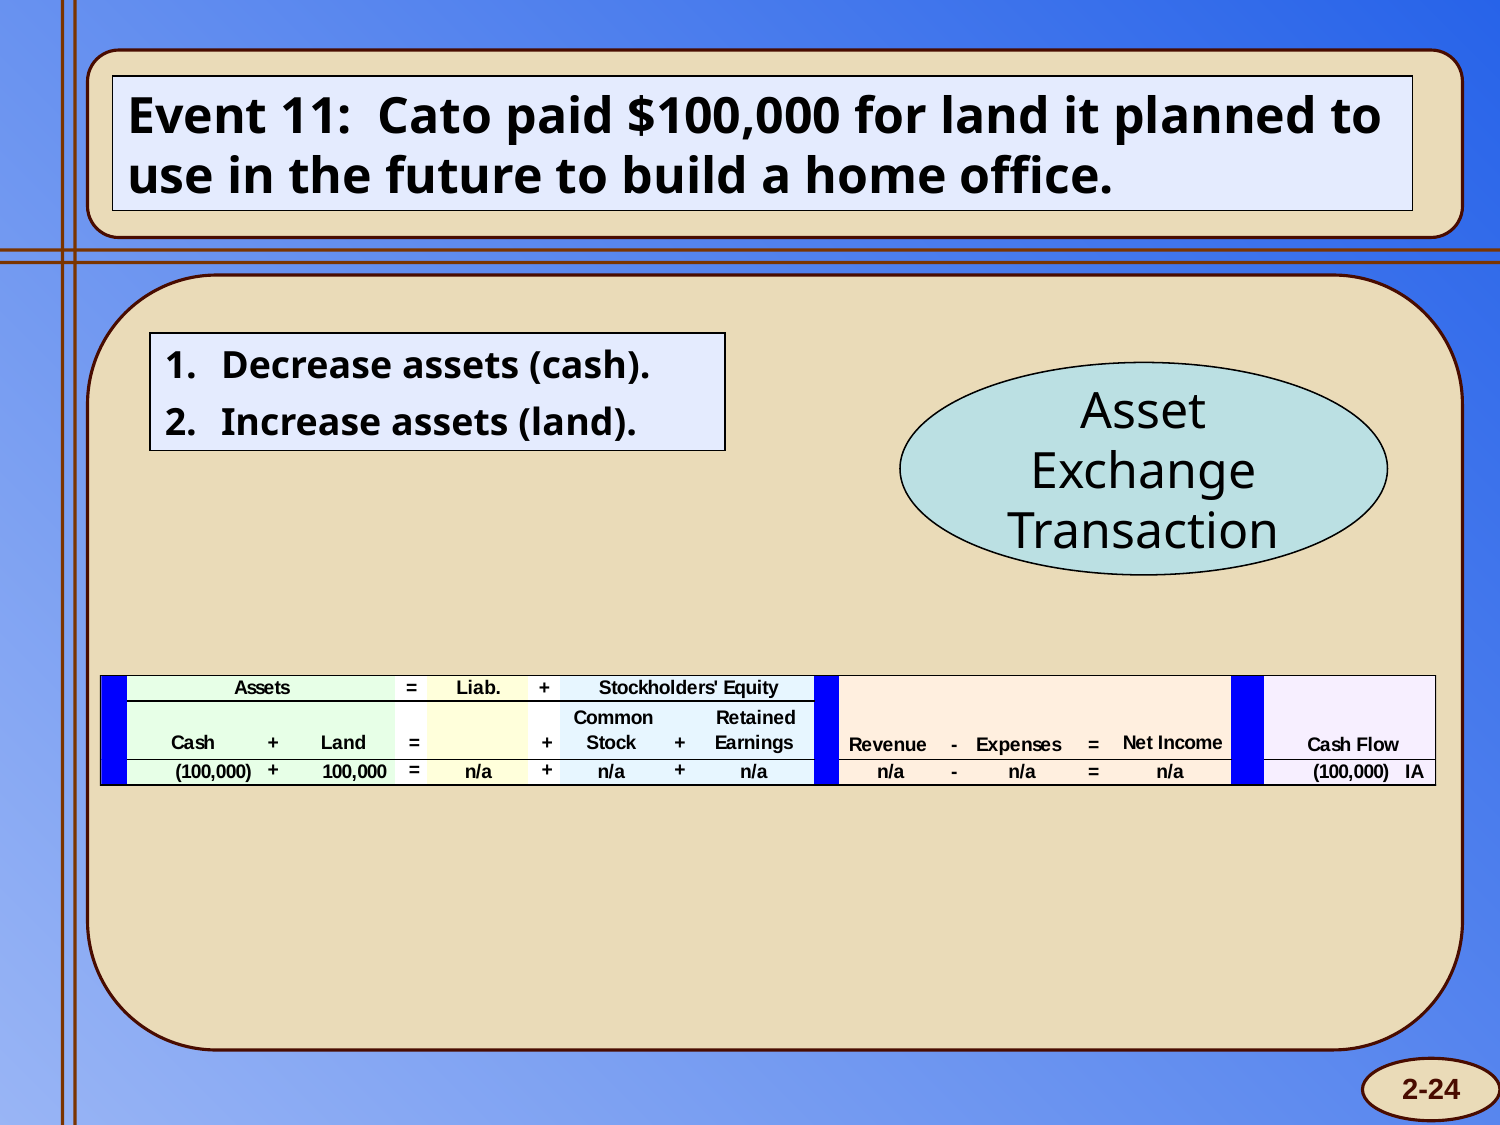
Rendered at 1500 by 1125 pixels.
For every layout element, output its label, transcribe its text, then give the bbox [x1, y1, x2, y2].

text_box Event 11: Cato paid $100,000 for land it planned to use in the future to build a home office. [112, 76, 1413, 211]
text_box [99, 674, 1438, 788]
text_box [149, 332, 1388, 576]
slide_number 2-24 [1362, 1062, 1500, 1125]
